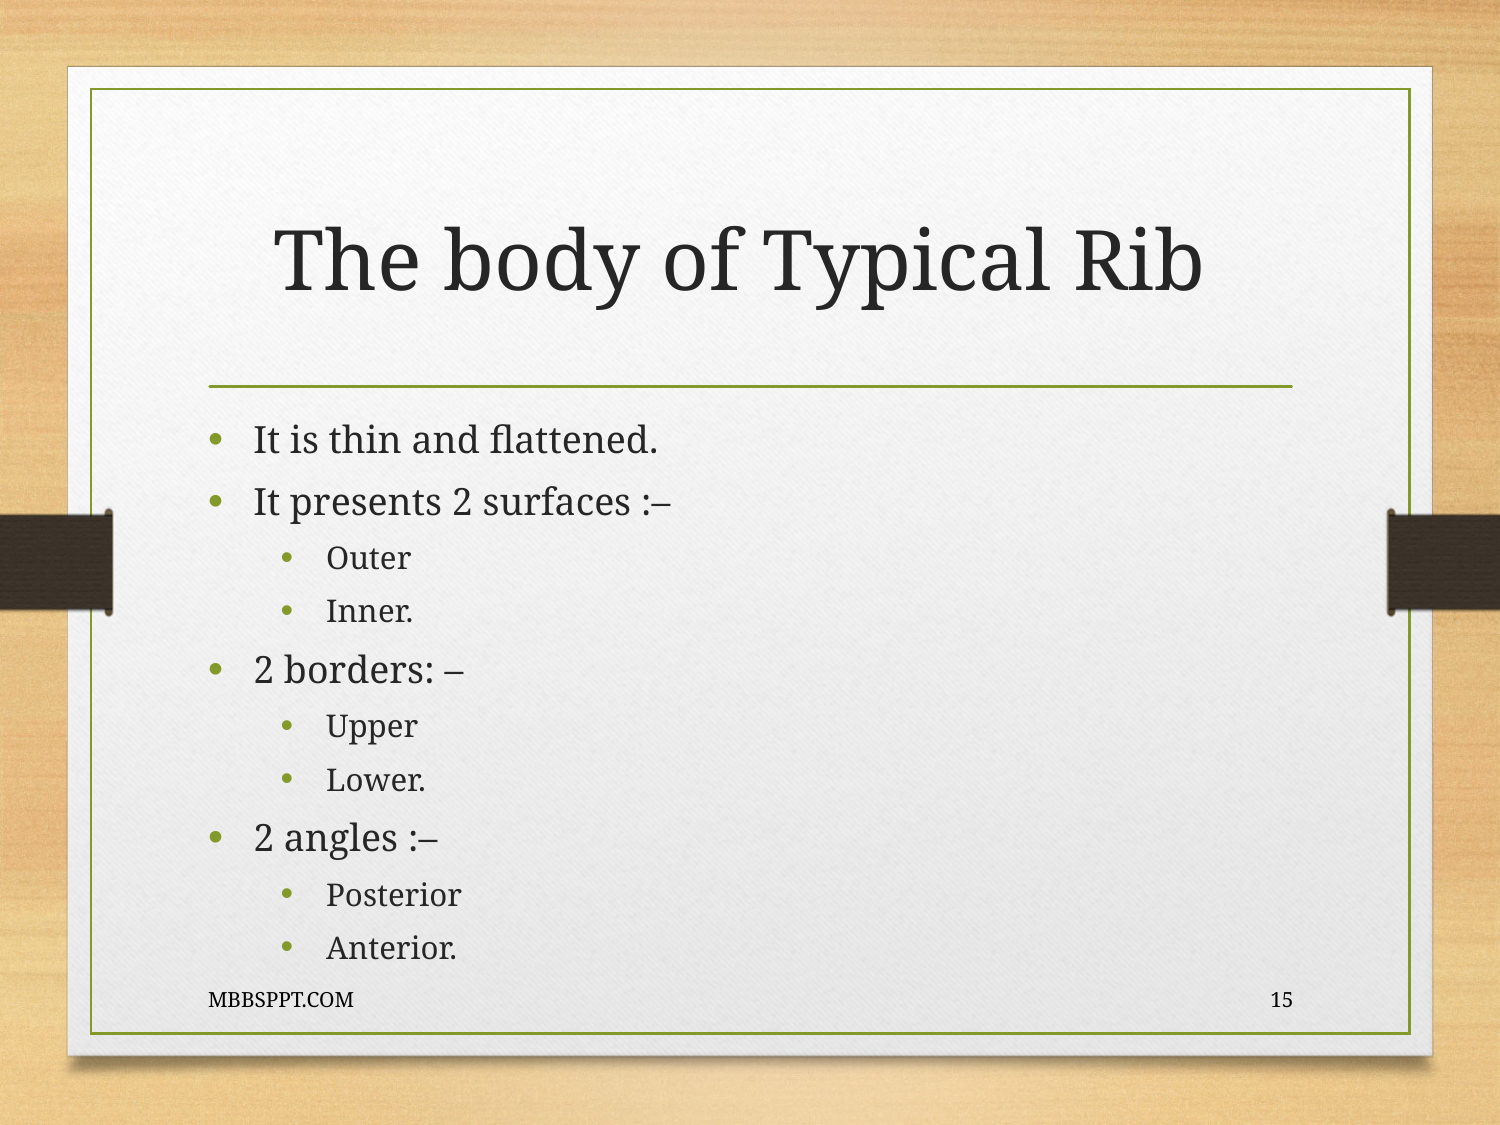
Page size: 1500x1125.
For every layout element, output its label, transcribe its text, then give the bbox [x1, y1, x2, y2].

picture [0, 0, 1500, 1125]
title The body of Typical Rib [193, 150, 1309, 365]
slide_number 15 [1243, 977, 1309, 1024]
list It is thin and flattened. It presents 2 surfaces :– Outer Inner. 2 borders: – Upper Lower. 2 angles :– Posterior Anterior. [193, 408, 1309, 974]
footer MBBSPPT.COM [193, 977, 1031, 1024]
